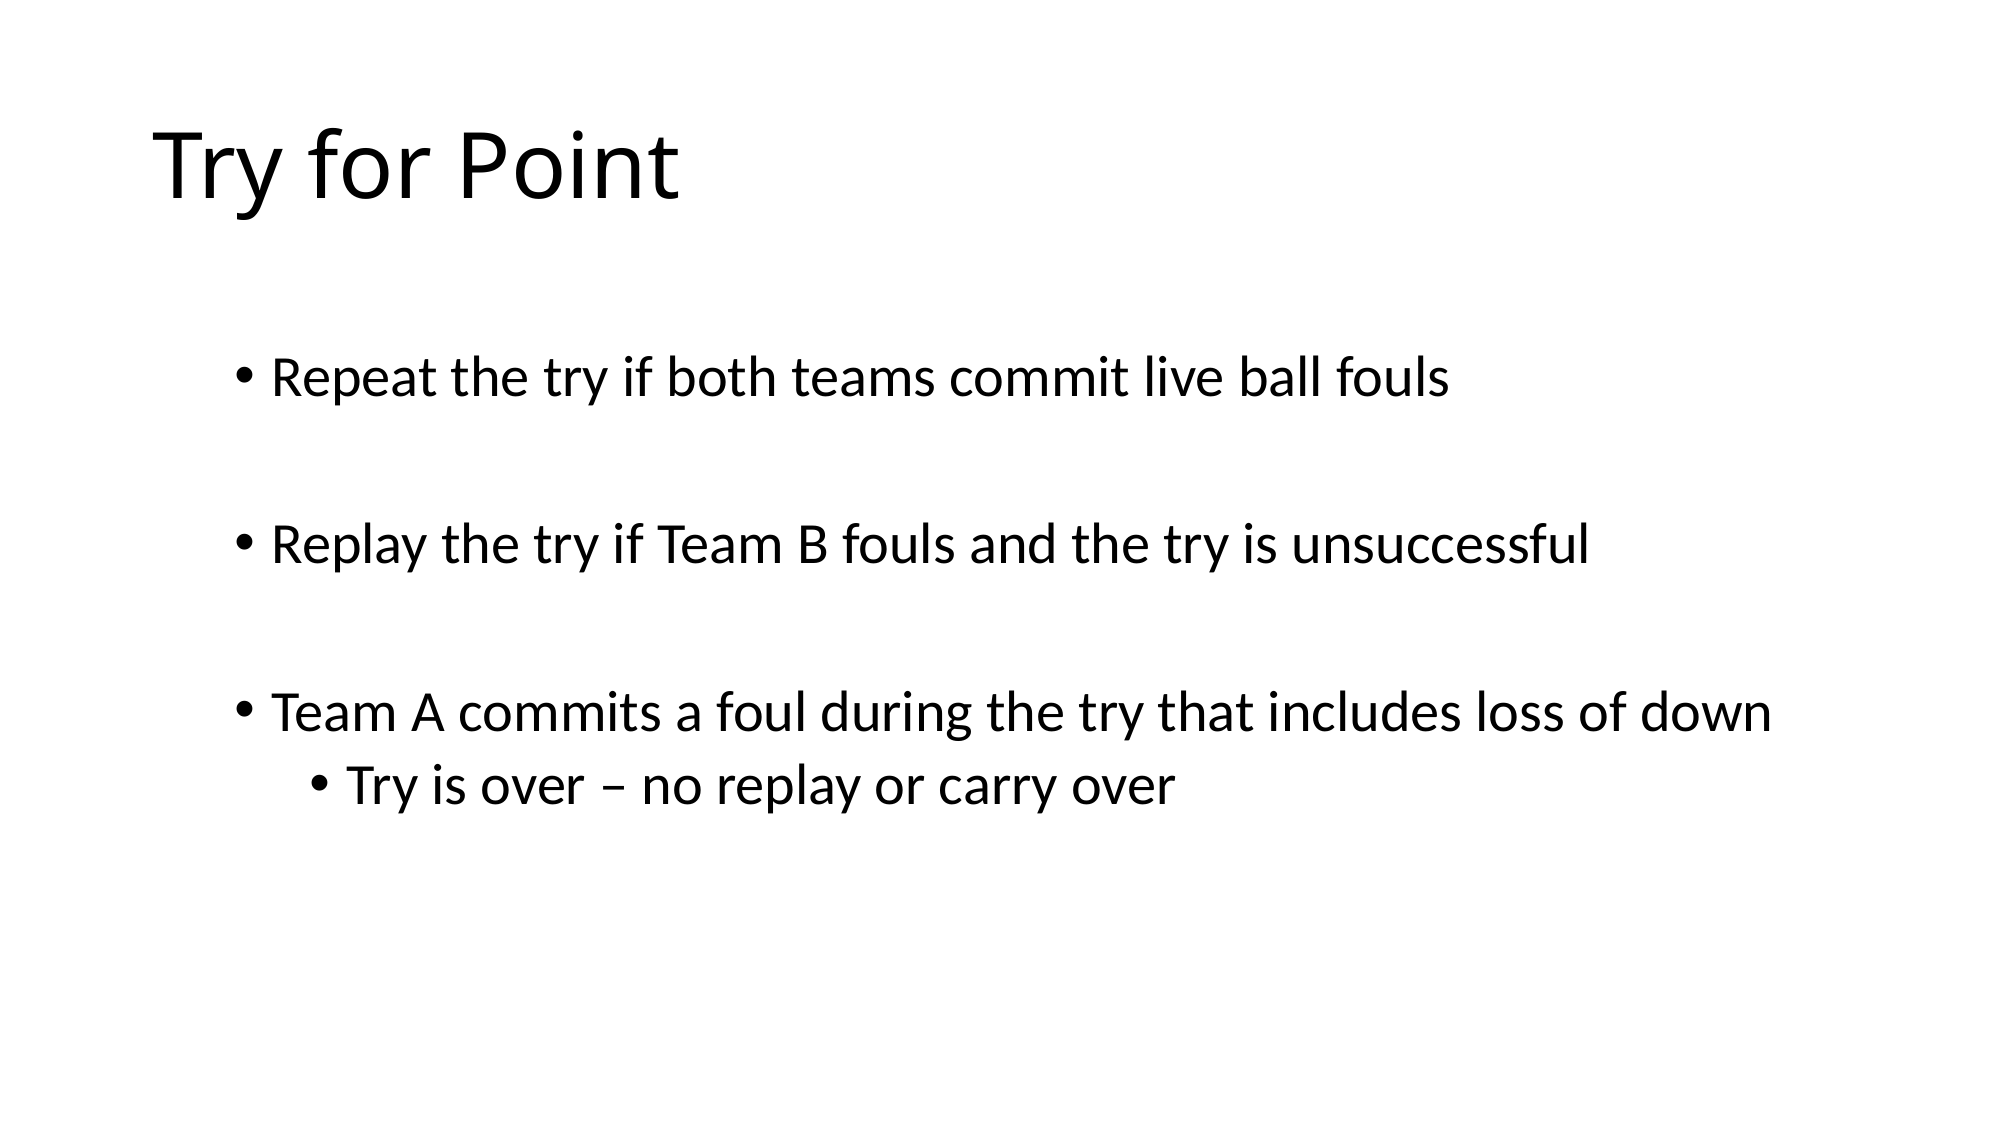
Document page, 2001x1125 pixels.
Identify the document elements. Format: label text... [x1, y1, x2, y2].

list Repeat the try if both teams commit live ball fouls Replay the try if Team B fouls and the try is unsuccessful Team A commits a foul during the try that includes loss of down Try is over – no replay or carry over [219, 338, 1847, 968]
title Try for Point [137, 59, 1863, 278]
